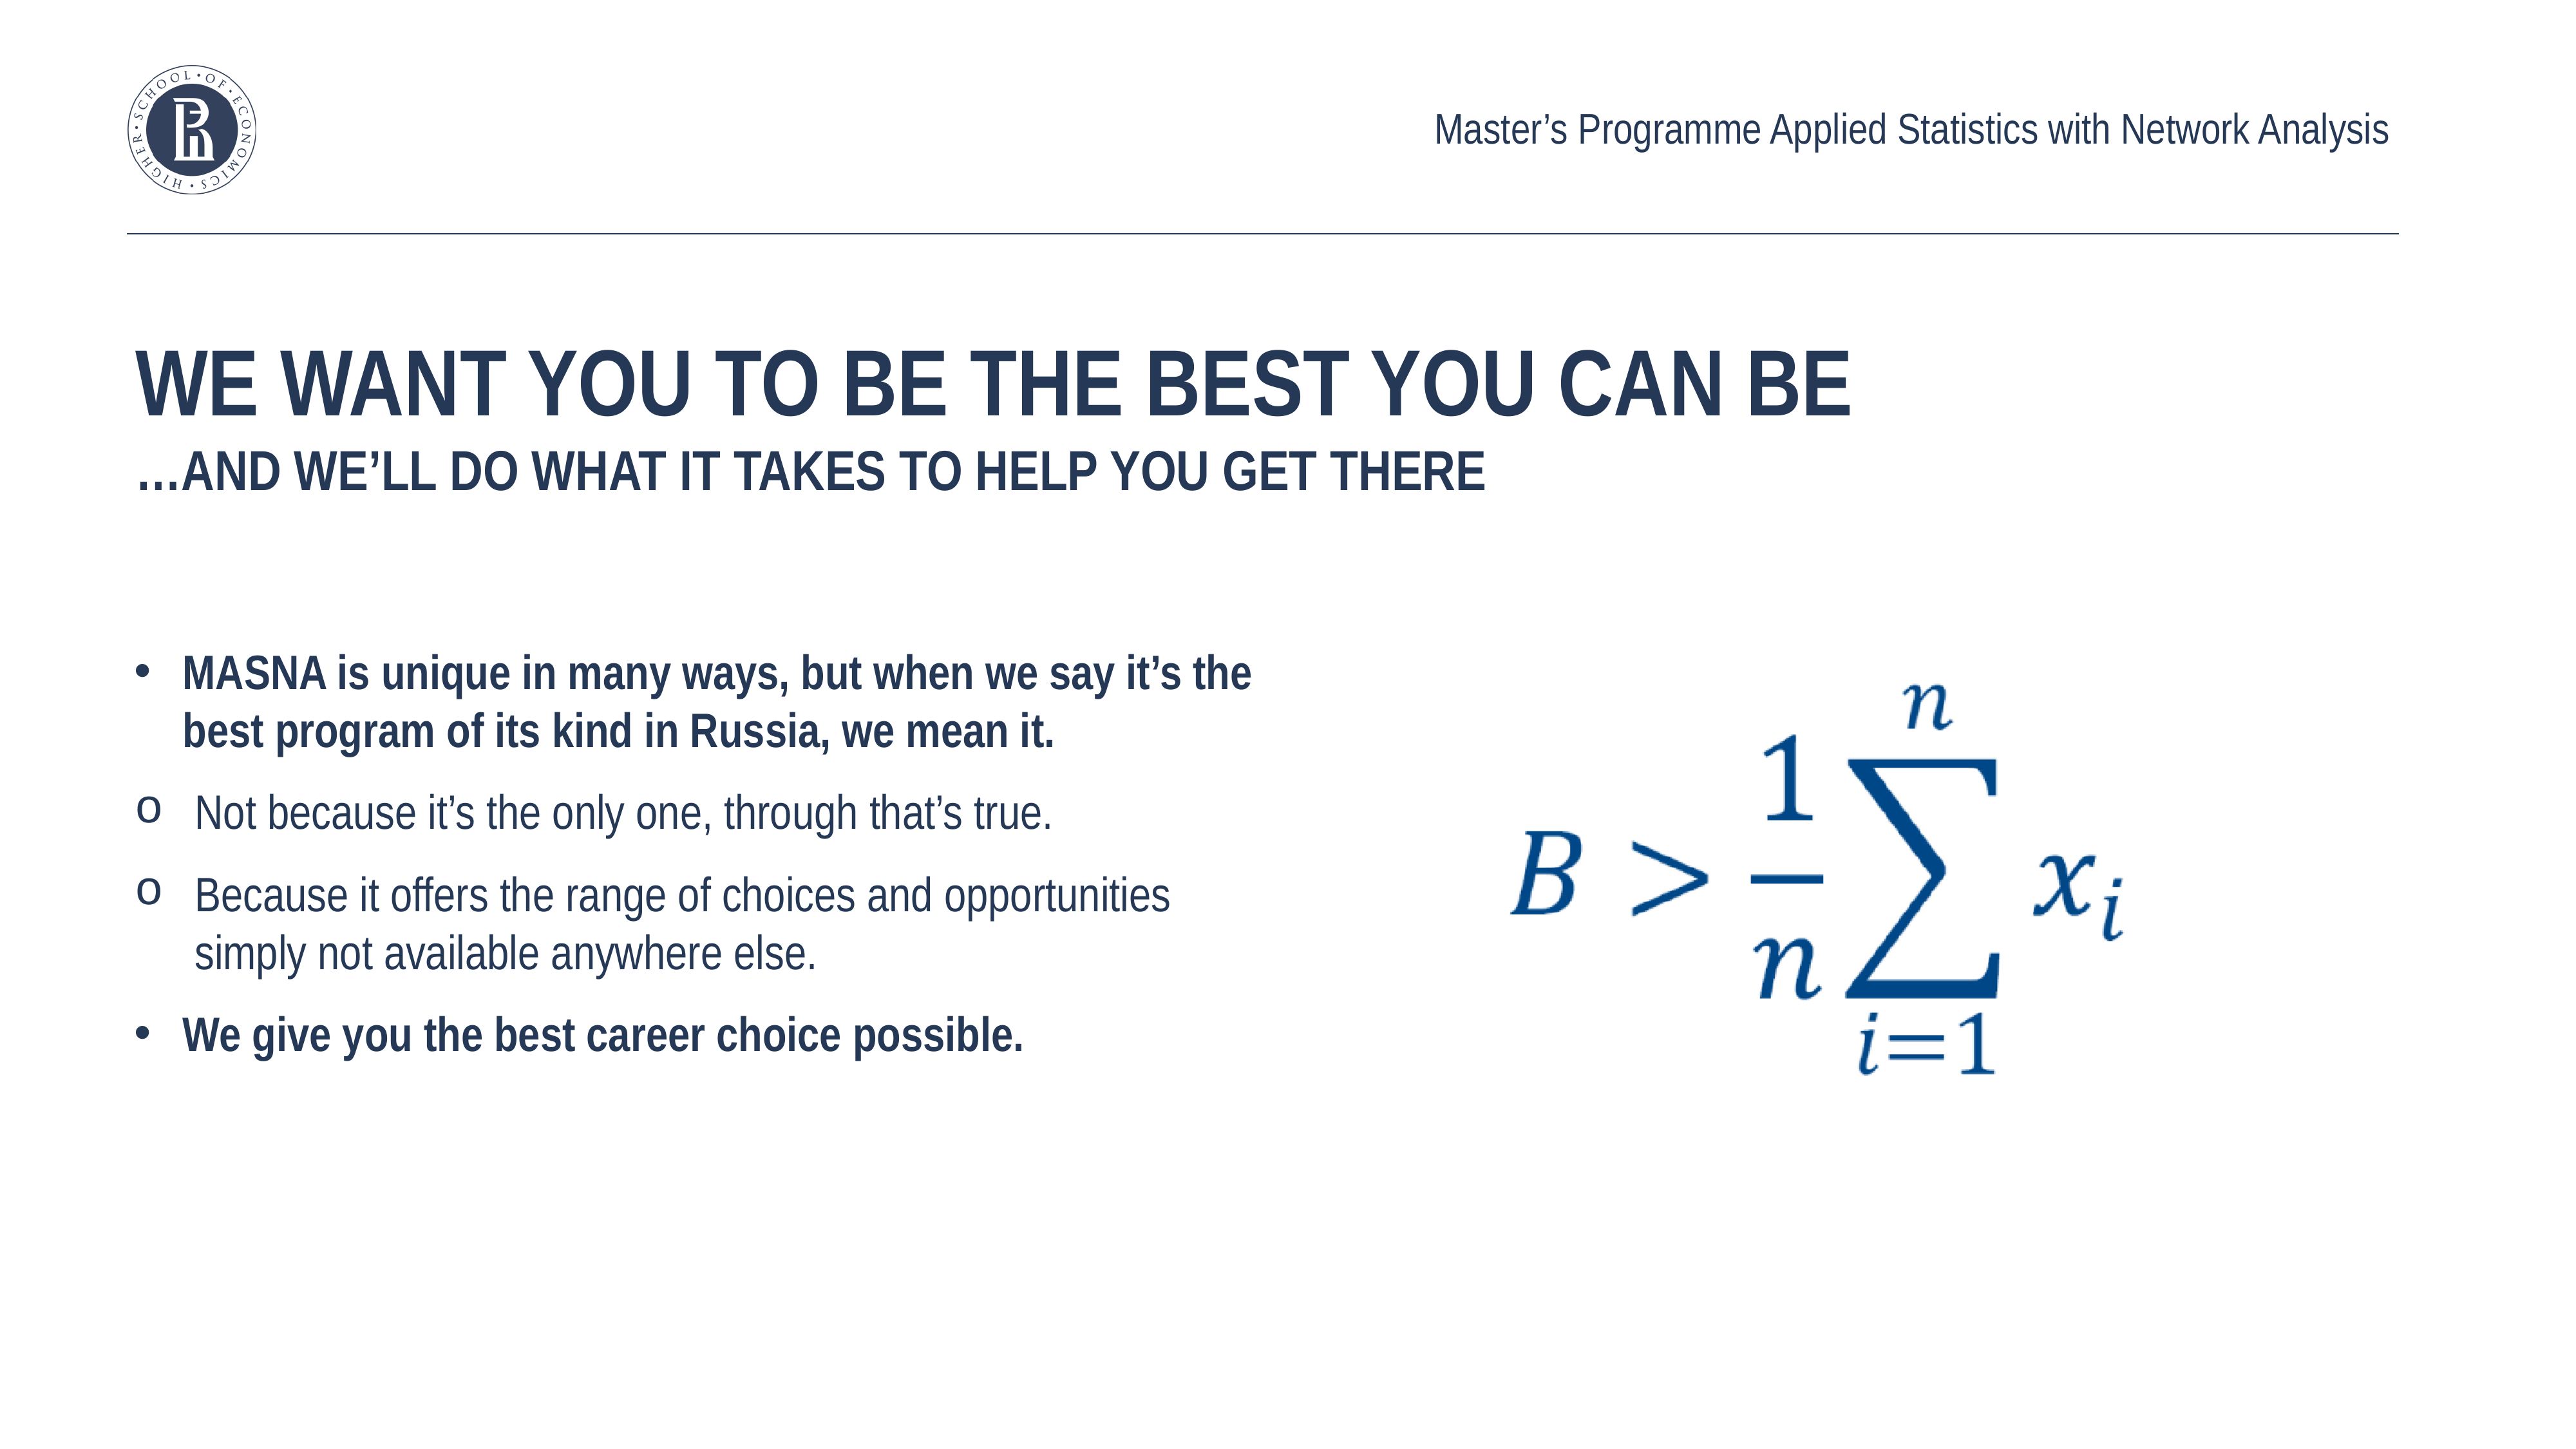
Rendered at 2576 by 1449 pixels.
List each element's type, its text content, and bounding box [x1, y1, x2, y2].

text_box Master’s Programme Applied Statistics with Network Analysis [1198, 93, 2399, 160]
picture [128, 65, 256, 194]
picture [1479, 645, 2237, 1102]
text_box We want you to be the best you can be …and we’ll do what it takes to help you get there [128, 314, 1999, 529]
text_box MASNA is unique in many ways, but when we say it’s the best program of its kind in Russia, we mean it. Not because it’s the only one, through that’s true. Because it offers the range of choices and opportunities simply not available anywhere else. We give you the best career choice possible. [127, 633, 1294, 1102]
